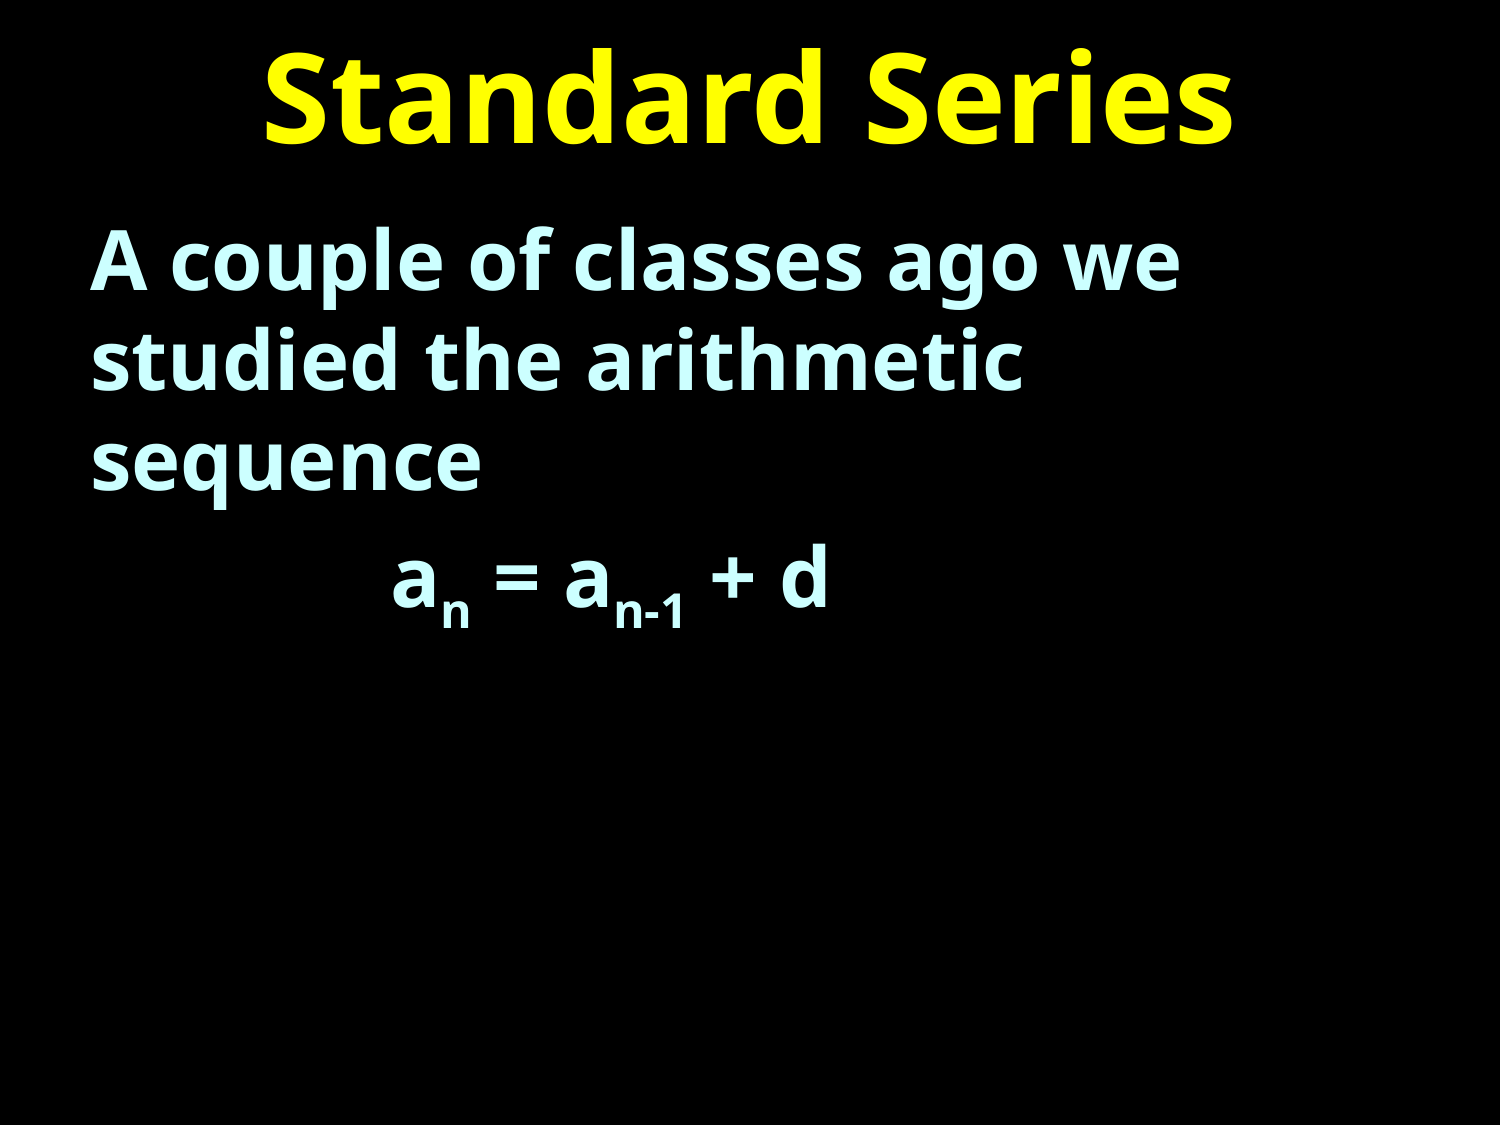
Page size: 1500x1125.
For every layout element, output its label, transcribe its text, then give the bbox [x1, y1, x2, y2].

title Standard Series [0, 0, 1500, 188]
list A couple of classes ago we studied the arithmetic sequence an = an-1 + d [75, 200, 1425, 1125]
